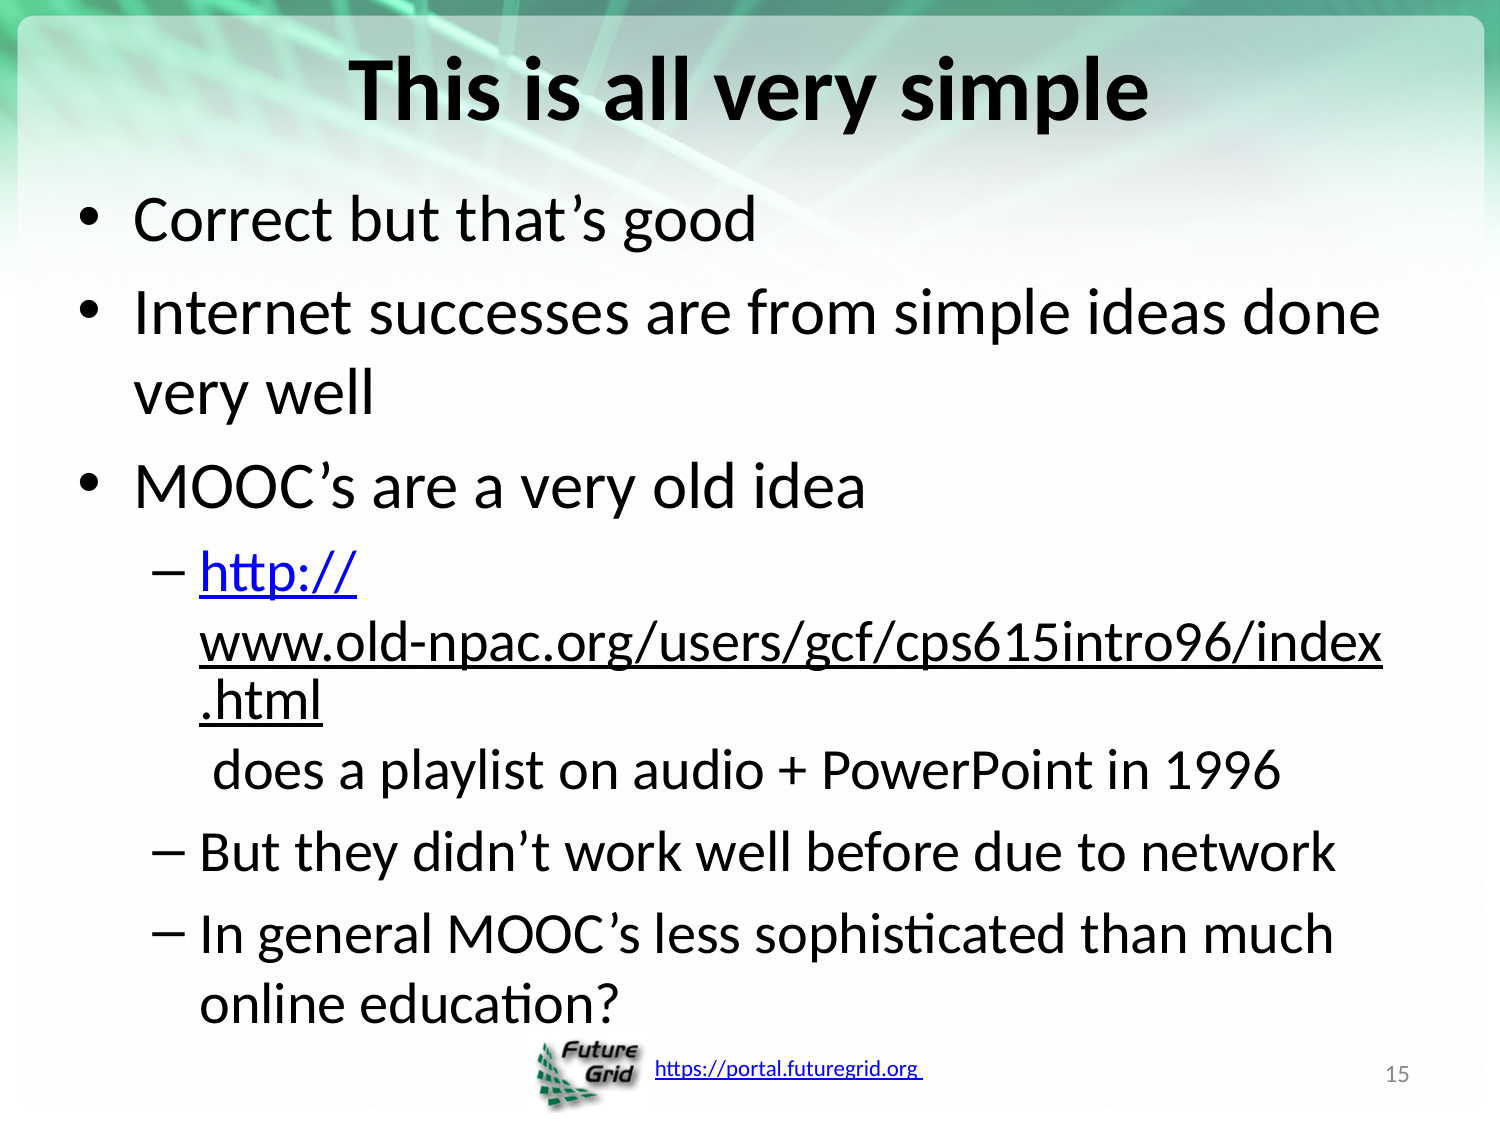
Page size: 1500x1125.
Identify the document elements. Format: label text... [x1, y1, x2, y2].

title This is all very simple [74, 5, 1426, 163]
list Correct but that’s good Internet successes are from simple ideas done very well MOOC’s are a very old idea http://www.old-npac.org/users/gcf/cps615intro96/index.html does a playlist on audio + PowerPoint in 1996 But they didn’t work well before due to network In general MOOC’s less sophisticated than much online education? [62, 167, 1413, 911]
slide_number 15 [1074, 1042, 1425, 1103]
picture [0, 0, 1500, 1125]
